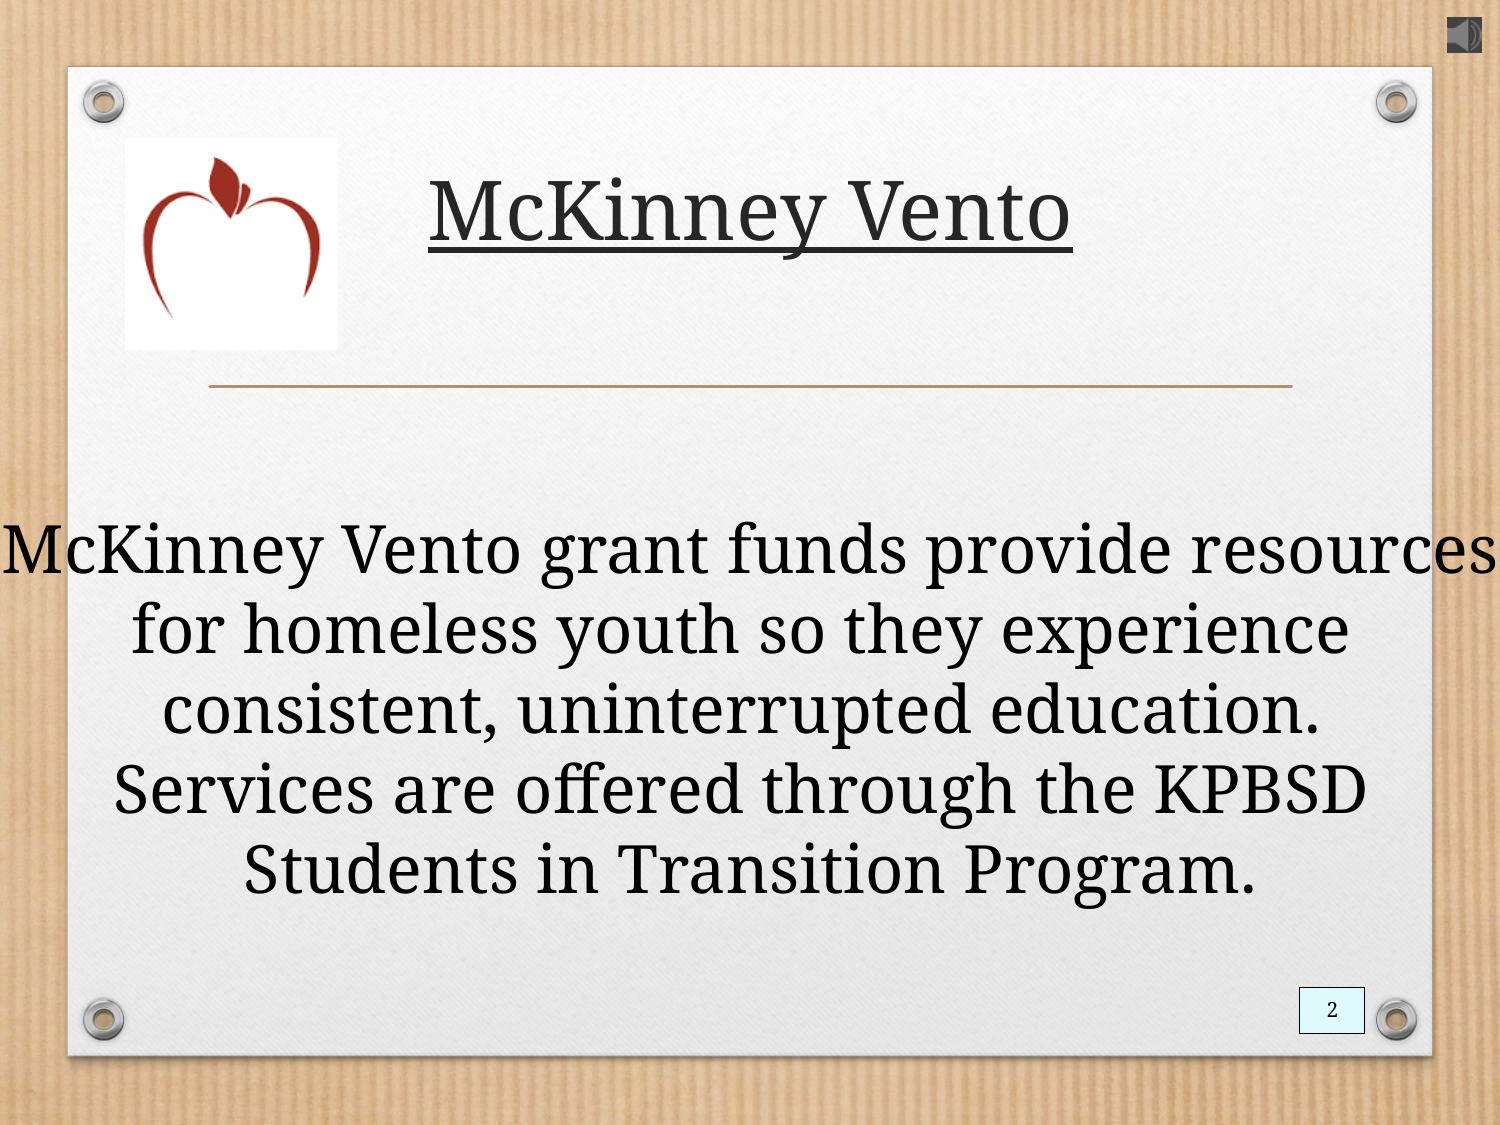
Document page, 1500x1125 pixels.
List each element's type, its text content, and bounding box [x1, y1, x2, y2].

slide_number 2 [1299, 987, 1365, 1034]
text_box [1445, 16, 1484, 55]
picture [0, 915, 1500, 1125]
title McKinney Vento [193, 150, 1309, 365]
text_box McKinney Vento grant funds provide resources for homeless youth so they experience consistent, uninterrupted education. Services are offered through the KPBSD Students in Transition Program. [0, 499, 1500, 915]
picture [0, 0, 1500, 499]
